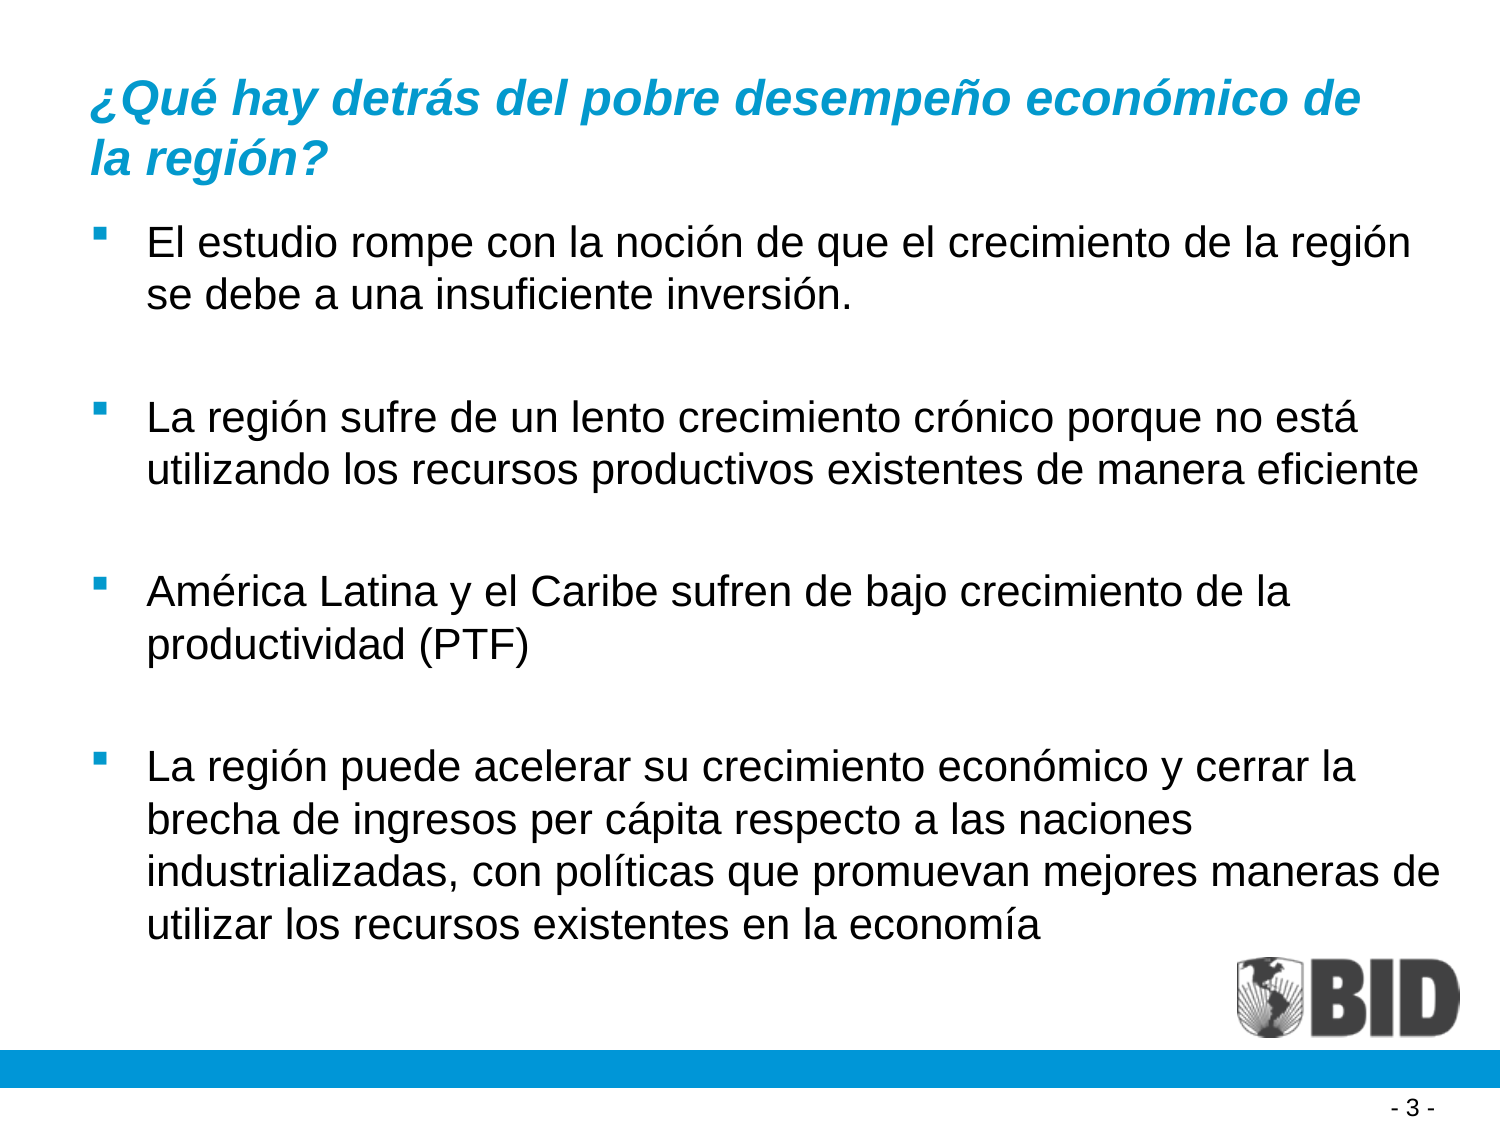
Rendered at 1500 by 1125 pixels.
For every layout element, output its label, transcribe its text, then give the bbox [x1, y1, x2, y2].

slide_number - 3 - [1062, 1084, 1451, 1125]
list El estudio rompe con la noción de que el crecimiento de la región se debe a una insuficiente inversión. La región sufre de un lento crecimiento crónico porque no está utilizando los recursos productivos existentes de manera eficiente América Latina y el Caribe sufren de bajo crecimiento de la productividad (PTF) La región puede acelerar su crecimiento económico y cerrar la brecha de ingresos per cápita respecto a las naciones industrializadas, con políticas que promuevan mejores maneras de utilizar los recursos existentes en la economía [74, 205, 1463, 1044]
title ¿Qué hay detrás del pobre desempeño económico de la región? [74, 73, 1426, 179]
